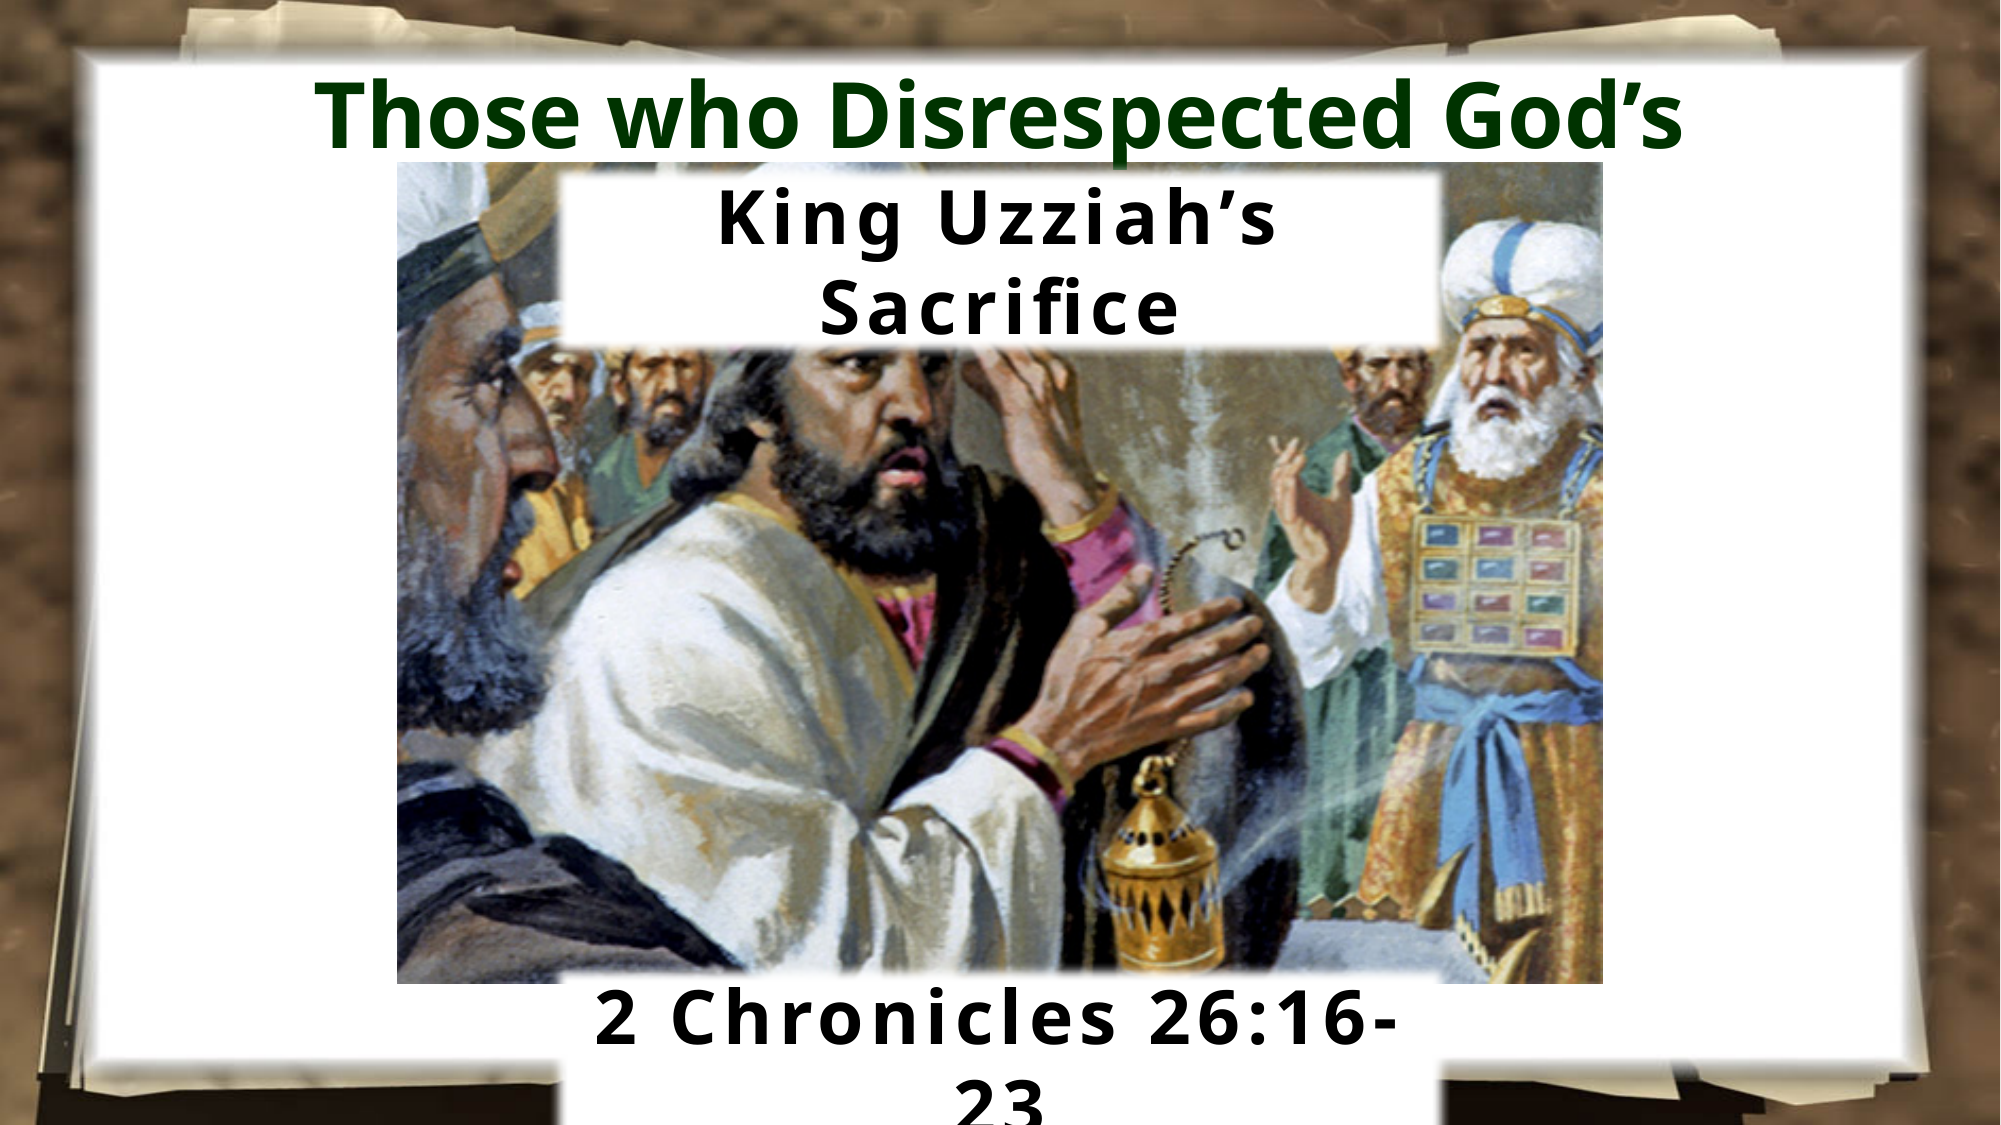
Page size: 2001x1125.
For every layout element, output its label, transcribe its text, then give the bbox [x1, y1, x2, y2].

text_box 2 Chronicles 26:16-23 [567, 992, 1434, 1125]
picture [0, 0, 2001, 1125]
text_box Those who Disrespected God’s Silence! [282, 49, 1718, 285]
